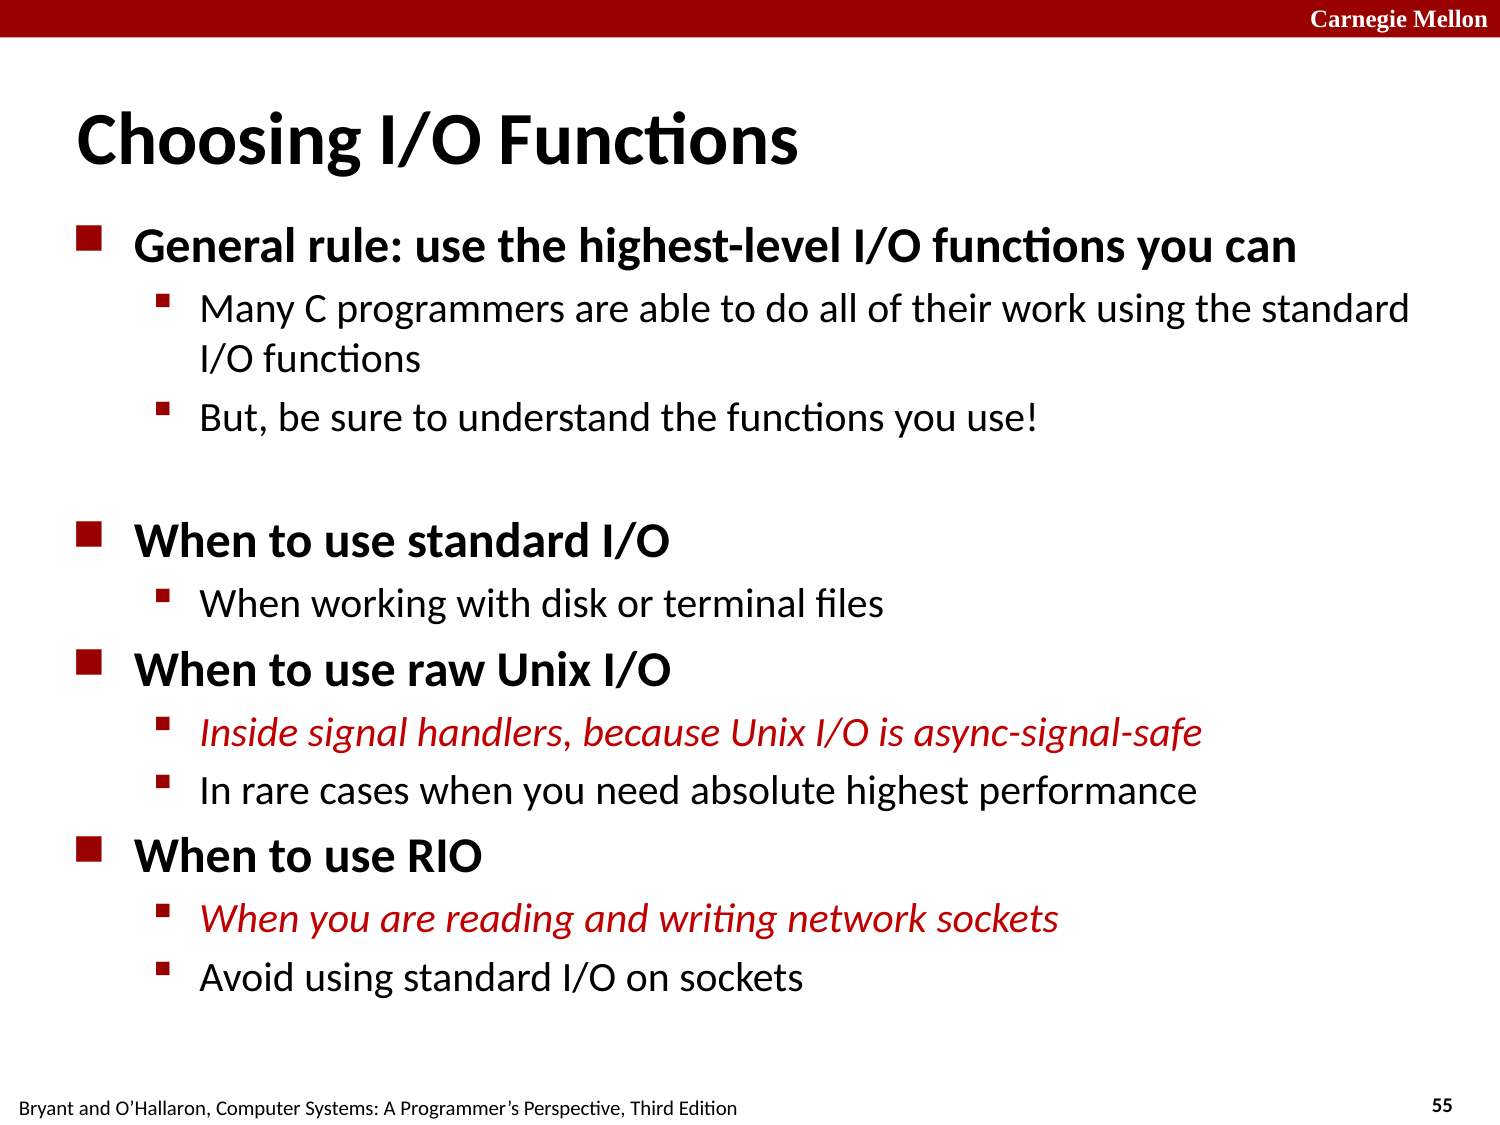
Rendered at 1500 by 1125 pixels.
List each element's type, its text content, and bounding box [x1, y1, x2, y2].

title Choosing I/O Functions [62, 87, 1192, 182]
list General rule: use the highest-level I/O functions you can Many C programmers are able to do all of their work using the standard I/O functions But, be sure to understand the functions you use! When to use standard I/O When working with disk or terminal files When to use raw Unix I/O Inside signal handlers, because Unix I/O is async-signal-safe In rare cases when you need absolute highest performance When to use RIO When you are reading and writing network sockets Avoid using standard I/O on sockets [62, 205, 1453, 1063]
